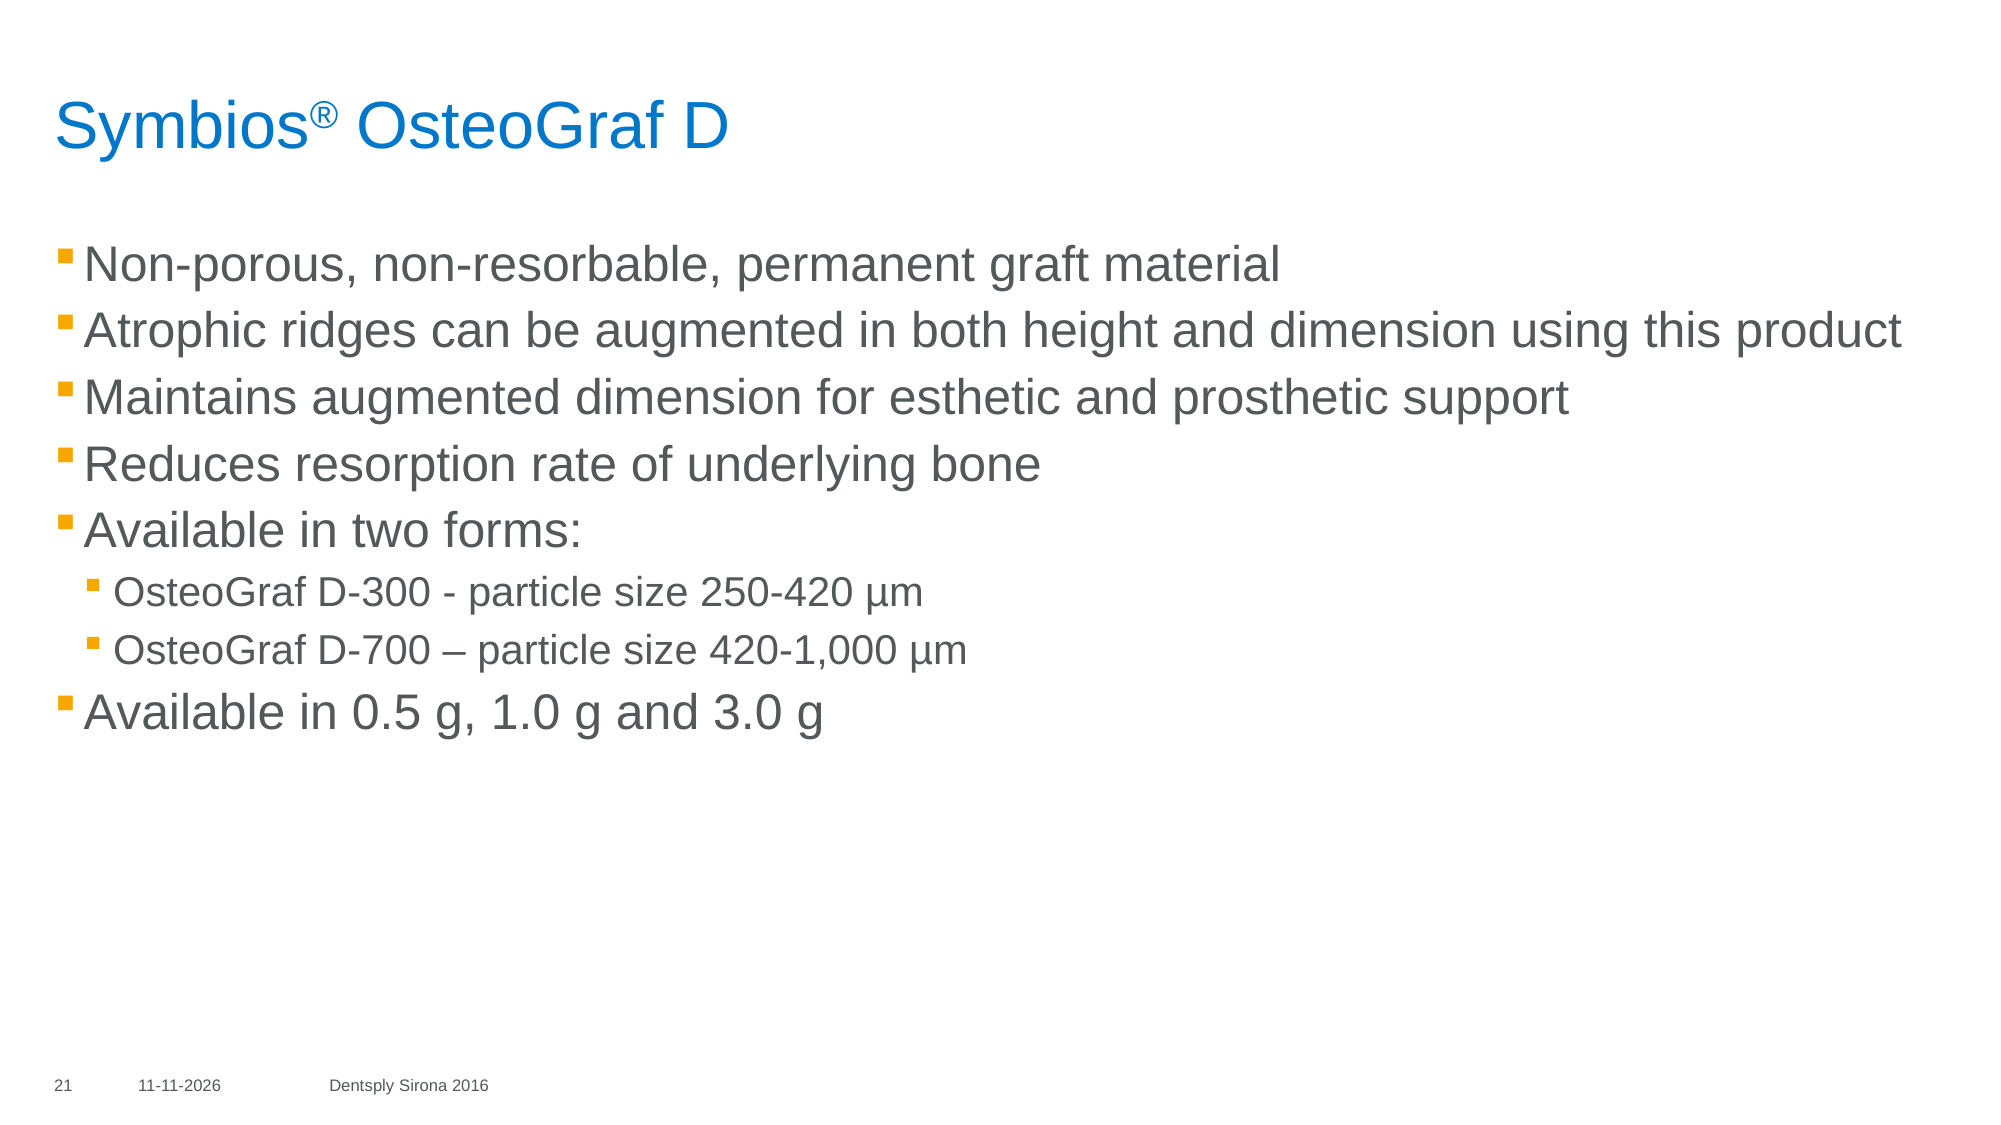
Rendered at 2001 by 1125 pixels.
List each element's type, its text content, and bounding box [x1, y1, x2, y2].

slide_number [138, 1066, 309, 1096]
list Non-porous, non-resorbable, permanent graft material Atrophic ridges can be augmented in both height and dimension using this product Maintains augmented dimension for esthetic and prosthetic support Reduces resorption rate of underlying bone Available in two forms: OsteoGraf D-300 - particle size 250-420 µm OsteoGraf D-700 – particle size 420-1,000 µm Available in 0.5 g, 1.0 g and 3.0 g [54, 238, 1935, 979]
slide_number 21 [54, 1066, 117, 1096]
footer Dentsply Sirona 2016 [329, 1066, 977, 1096]
title Symbios® OsteoGraf D [54, 91, 1946, 256]
